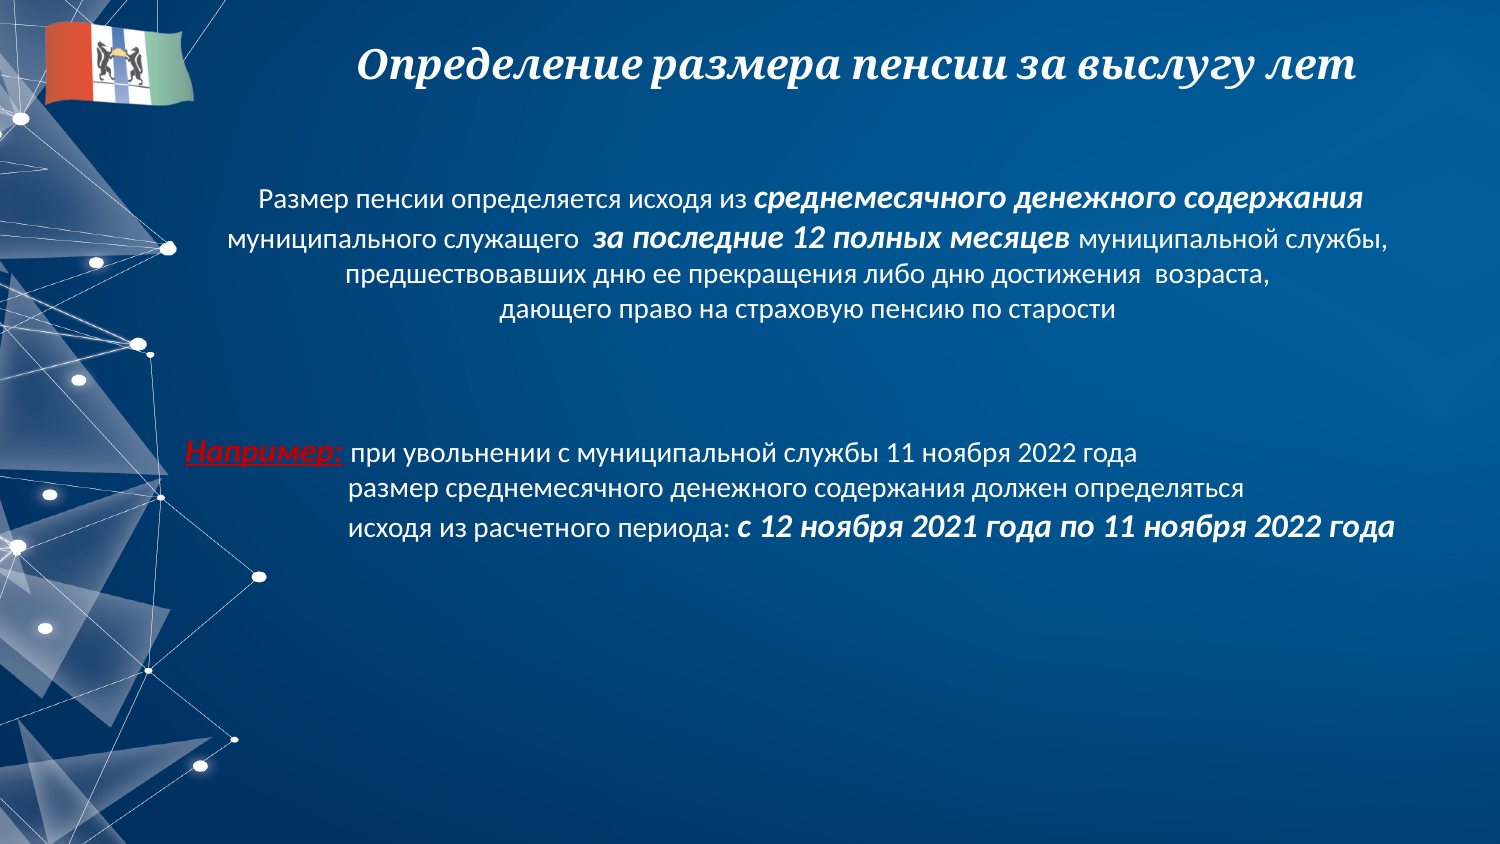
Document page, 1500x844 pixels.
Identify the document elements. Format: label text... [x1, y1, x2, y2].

text_box Размер пенсии определяется исходя из среднемесячного денежного содержания муниципального служащего за последние 12 полных месяцев муниципальной службы, предшествовавших дню ее прекращения либо дню достижения возраста, дающего право на страховую пенсию по старости [160, 167, 1462, 332]
picture [0, 0, 1500, 844]
text_box Например: при увольнении с муниципальной службы 11 ноября 2022 года размер среднемесячного денежного содержания должен определяться исходя из расчетного периода: с 12 ноября 2021 года по 11 ноября 2022 года [170, 421, 1462, 551]
text_box Определение размера пенсии за выслугу лет [213, 0, 1500, 125]
